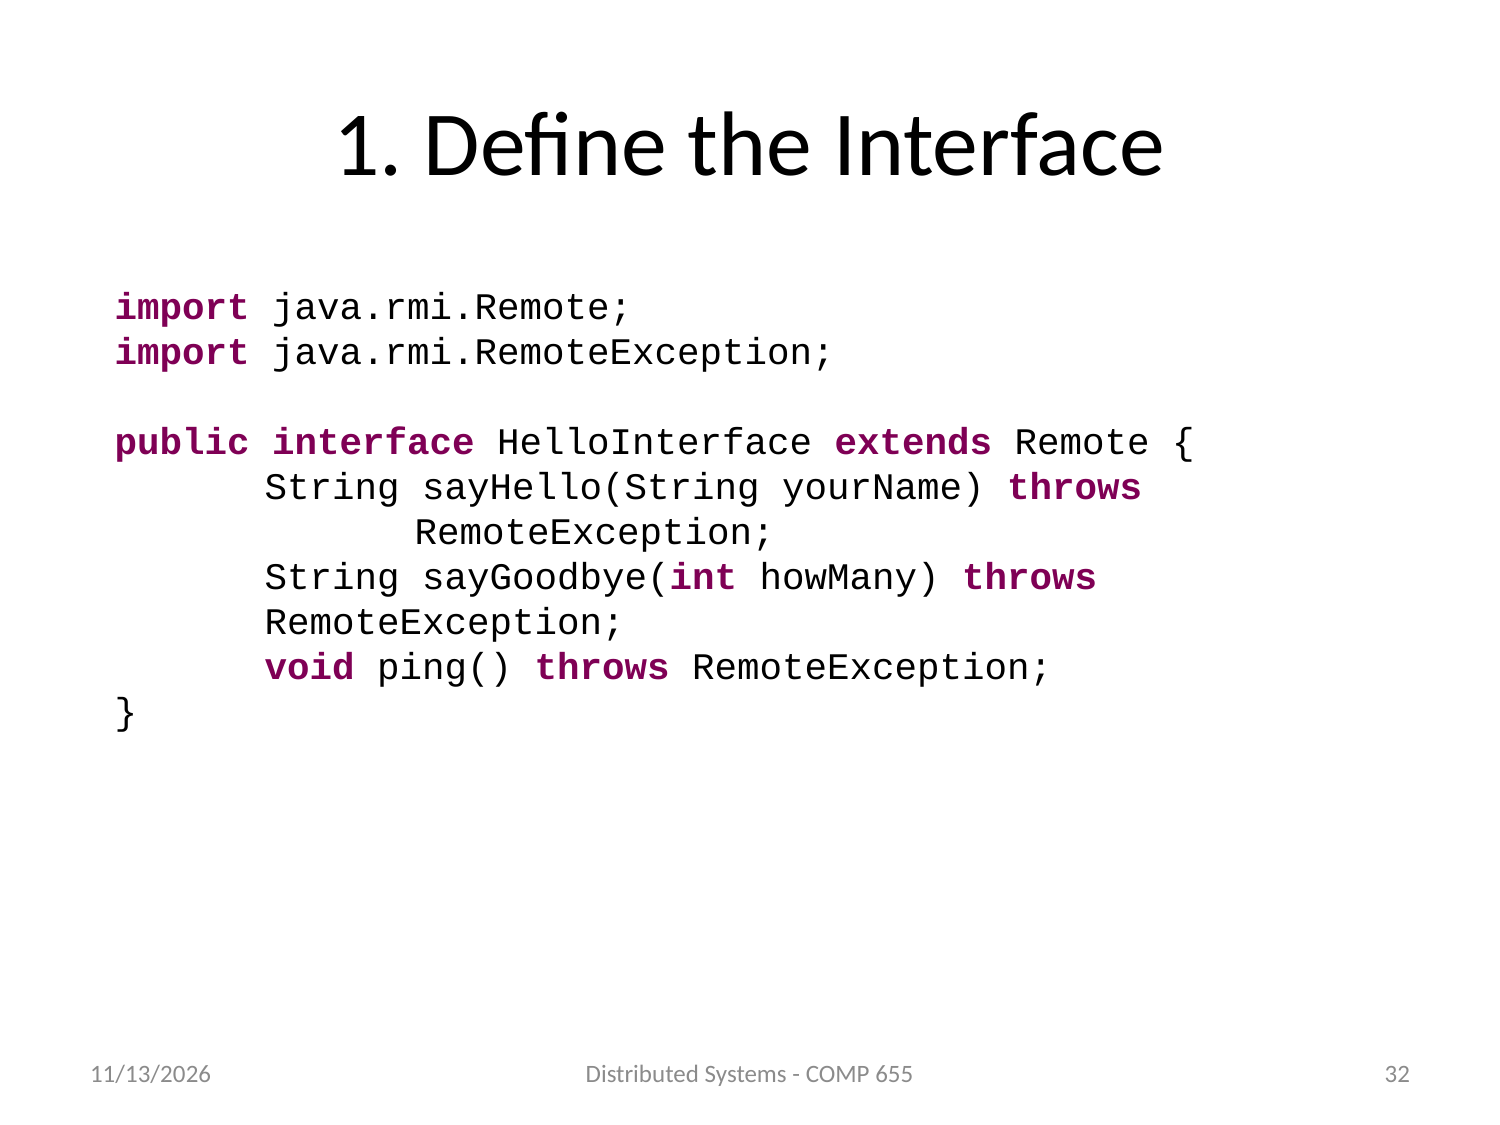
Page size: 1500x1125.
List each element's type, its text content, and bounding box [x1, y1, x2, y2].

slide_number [75, 1042, 425, 1103]
slide_number 32 [1074, 1042, 1425, 1103]
footer Distributed Systems - COMP 655 [512, 1042, 988, 1103]
text_box import java.rmi.Remote; import java.rmi.RemoteException; public interface HelloInterface extends Remote { String sayHello(String yourName) throws RemoteException; String sayGoodbye(int howMany) throws RemoteException; void ping() throws RemoteException; } [99, 274, 1363, 340]
title 1. Define the Interface [75, 45, 1425, 233]
